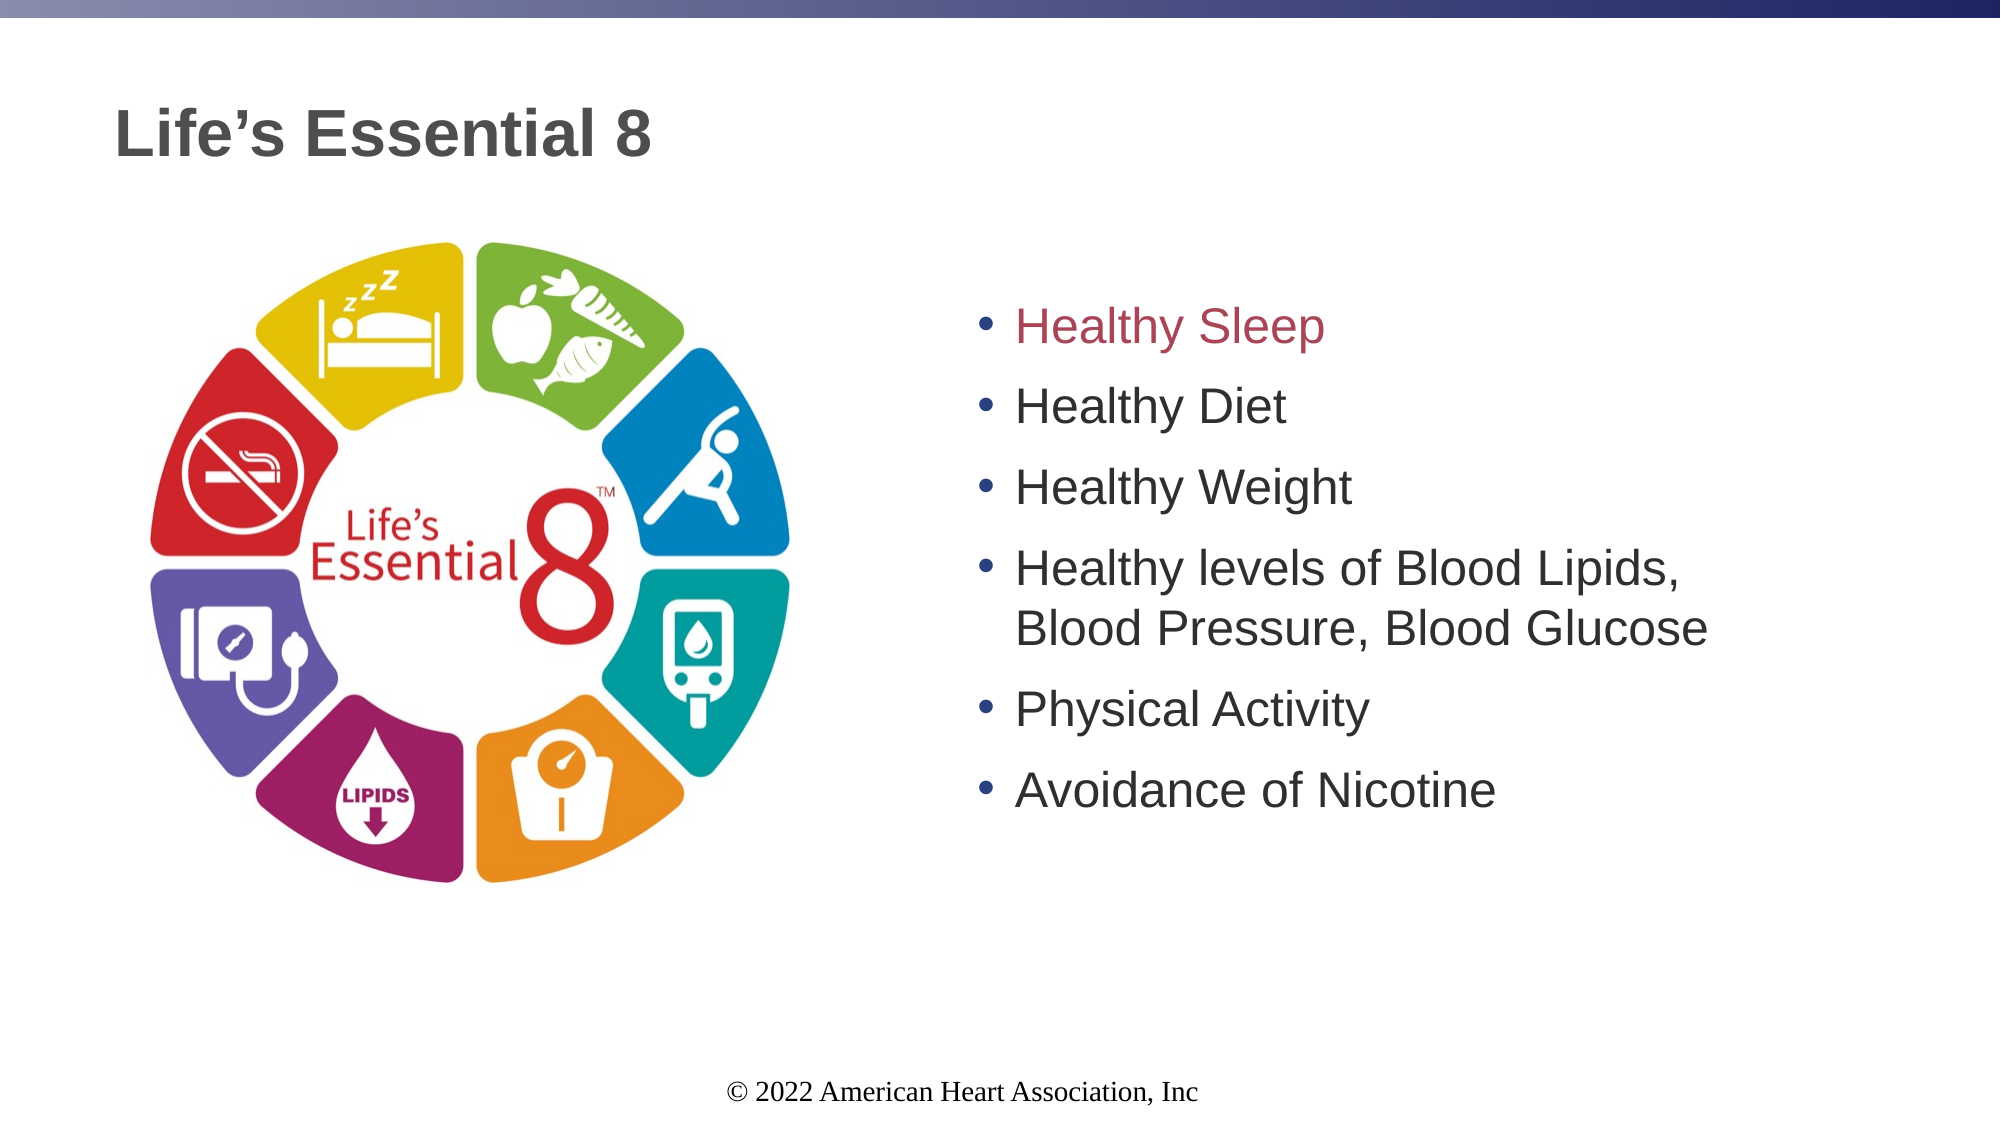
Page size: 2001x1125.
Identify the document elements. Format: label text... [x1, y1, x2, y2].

title Life’s Essential 8 [99, 32, 1863, 228]
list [149, 242, 790, 883]
footer © 2022 American Heart Association, Inc [99, 1042, 1825, 1116]
list Healthy Sleep Healthy Diet Healthy Weight Healthy levels of Blood Lipids, Blood Pressure, Blood Glucose Physical Activity Avoidance of Nicotine [962, 285, 1813, 883]
